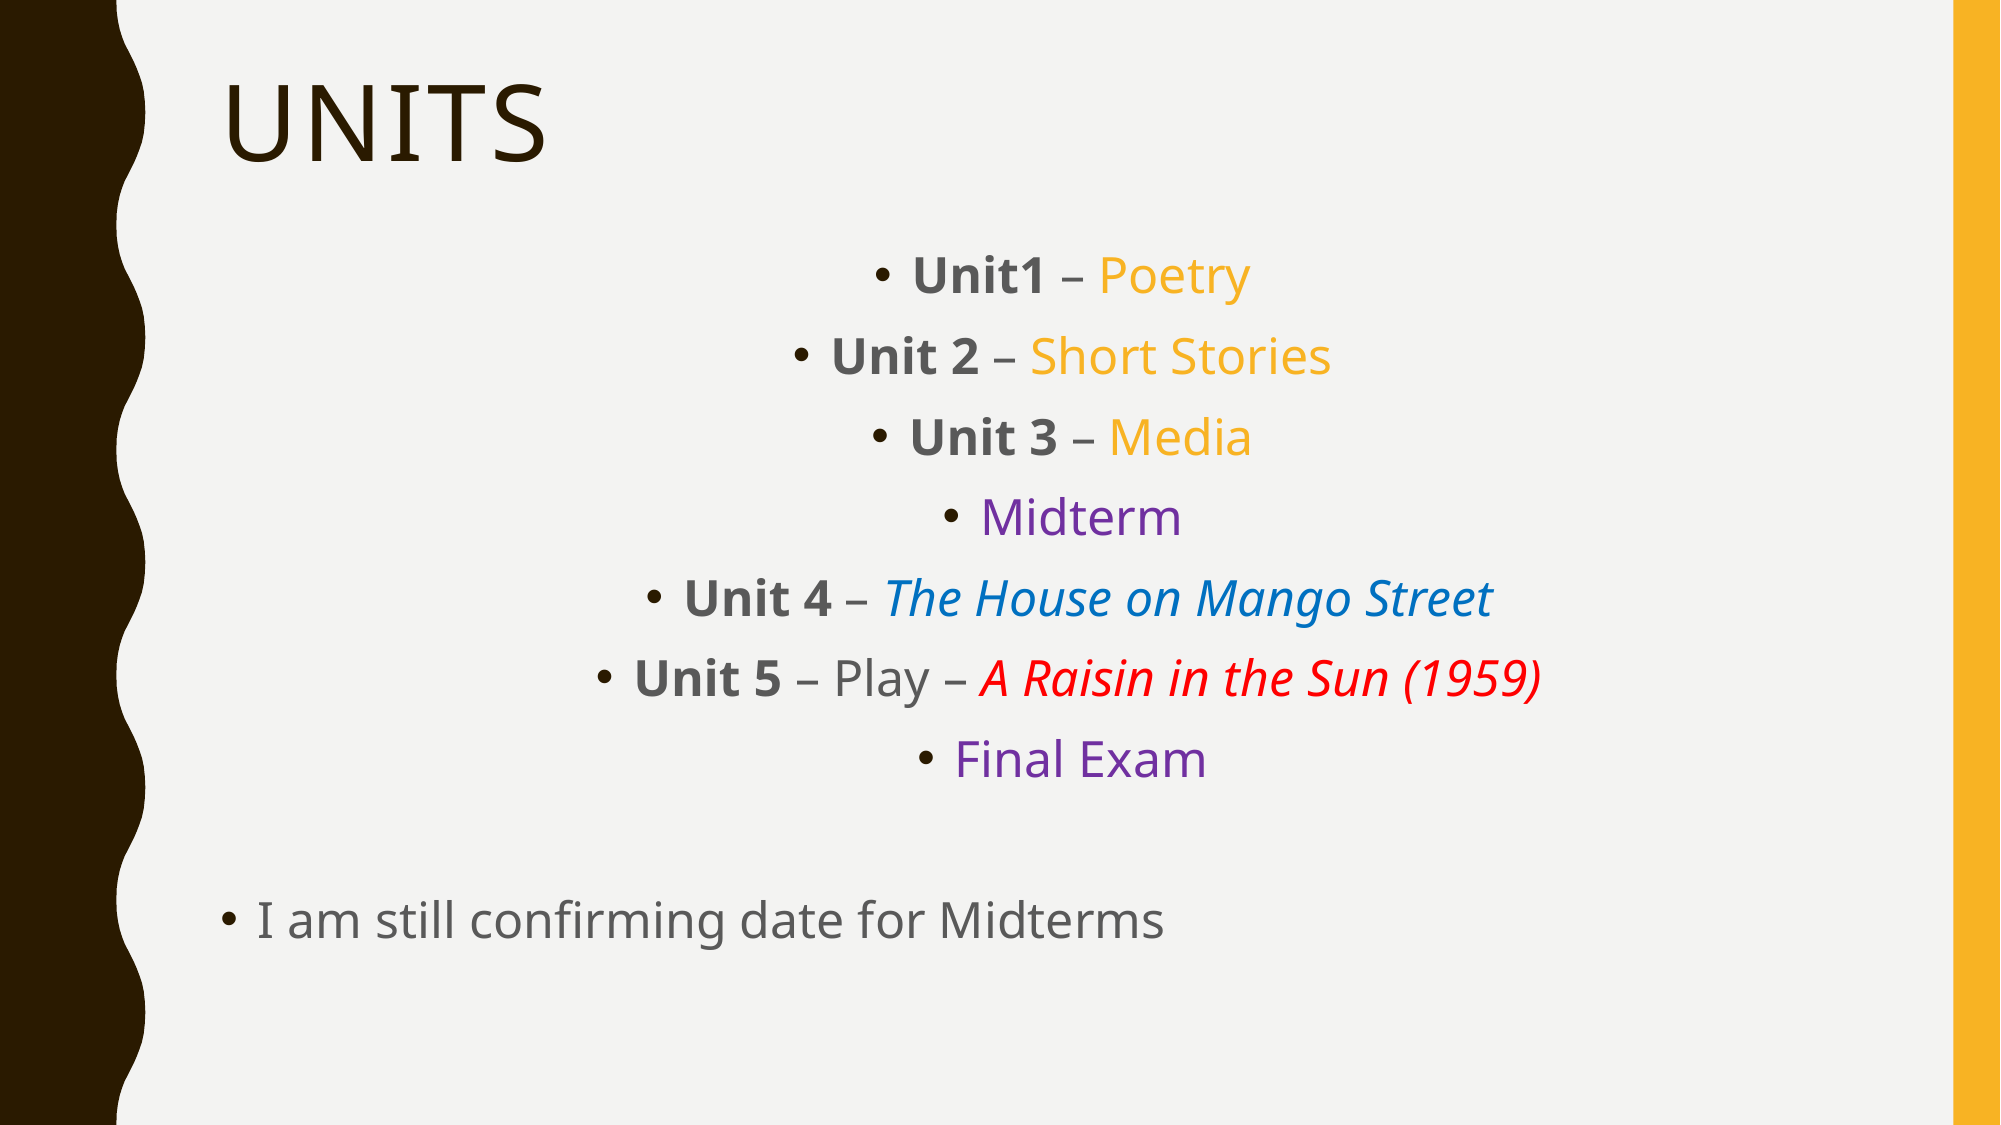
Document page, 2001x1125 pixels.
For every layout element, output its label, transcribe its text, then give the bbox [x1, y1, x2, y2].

title UNITS [205, 62, 1875, 230]
list Unit1 – Poetry Unit 2 – Short Stories Unit 3 – Media Midterm Unit 4 – The House on Mango Street Unit 5 – Play – A Raisin in the Sun (1959) Final Exam I am still confirming date for Midterms [205, 230, 1934, 1063]
